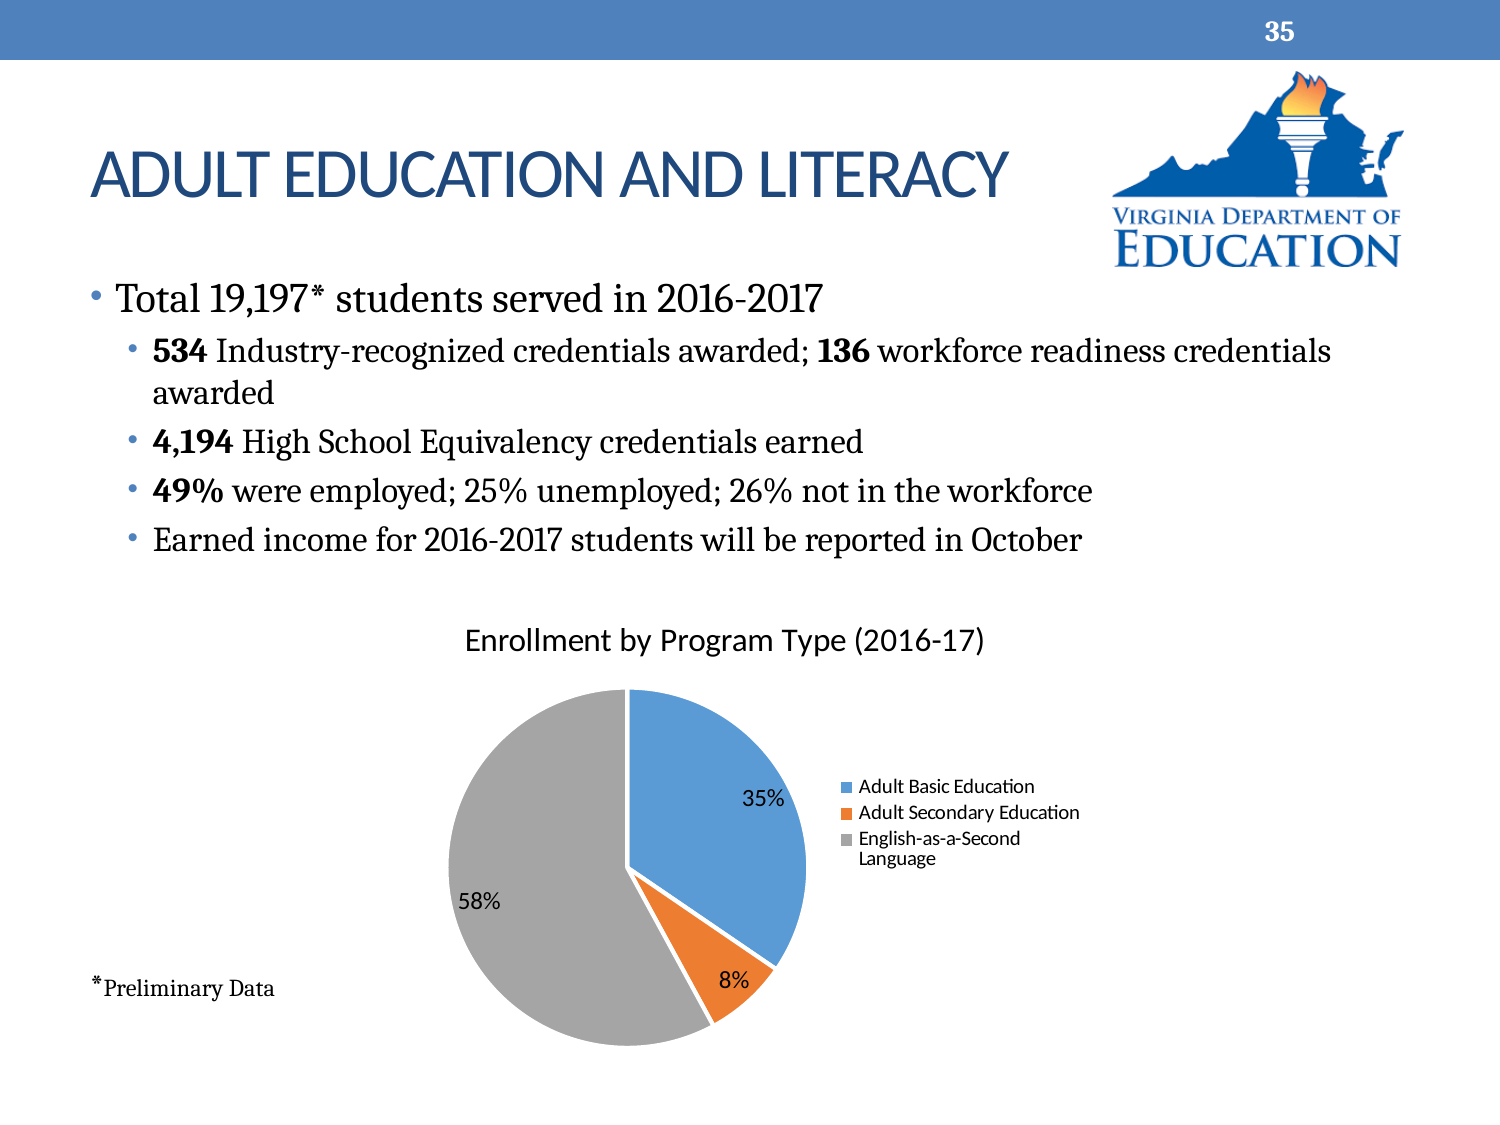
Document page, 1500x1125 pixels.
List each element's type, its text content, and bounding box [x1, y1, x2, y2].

chart [349, 599, 1101, 1051]
list Total 19,197* students served in 2016-2017 534 Industry-recognized credentials awarded; 136 workforce readiness credentials awarded 4,194 High School Equivalency credentials earned 49% were employed; 25% unemployed; 26% not in the workforce Earned income for 2016-2017 students will be reported in October *Preliminary Data [75, 262, 1425, 1013]
title ADULT EDUCATION AND LITERACY [75, 87, 1091, 250]
slide_number 35 [1250, 3, 1425, 57]
picture [1112, 70, 1404, 267]
